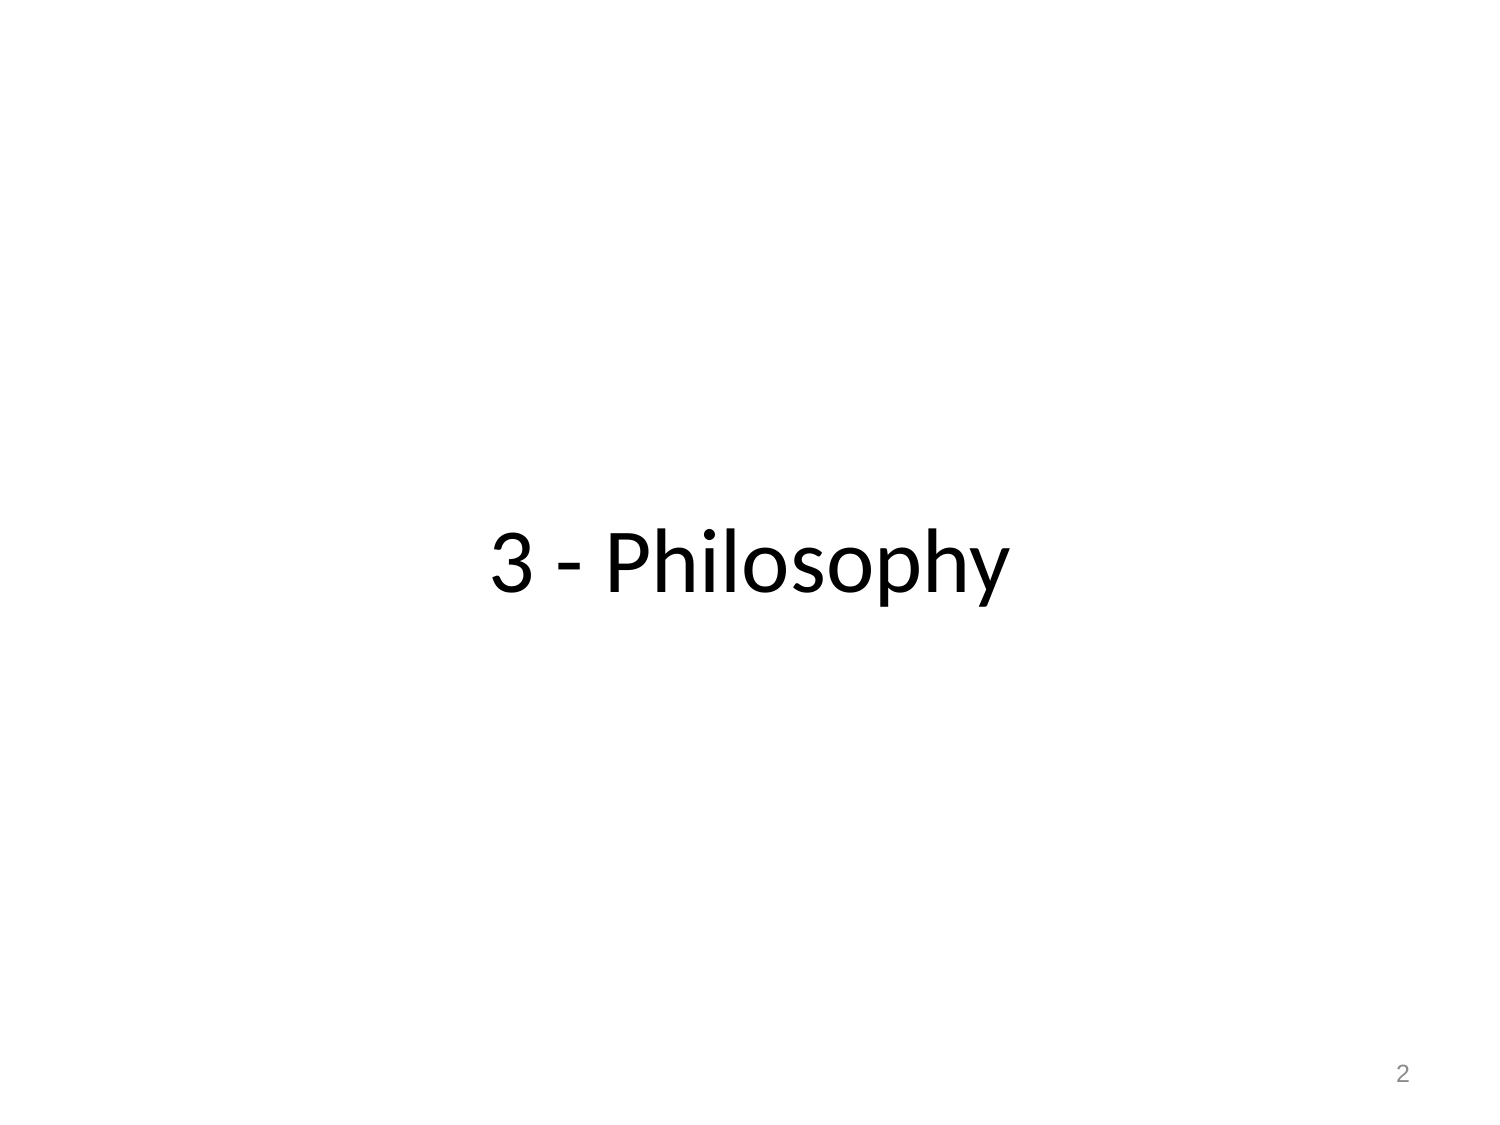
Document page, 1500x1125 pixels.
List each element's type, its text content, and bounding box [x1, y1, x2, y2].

title 3 - Philosophy [75, 462, 1425, 650]
slide_number 2 [1074, 1042, 1425, 1103]
